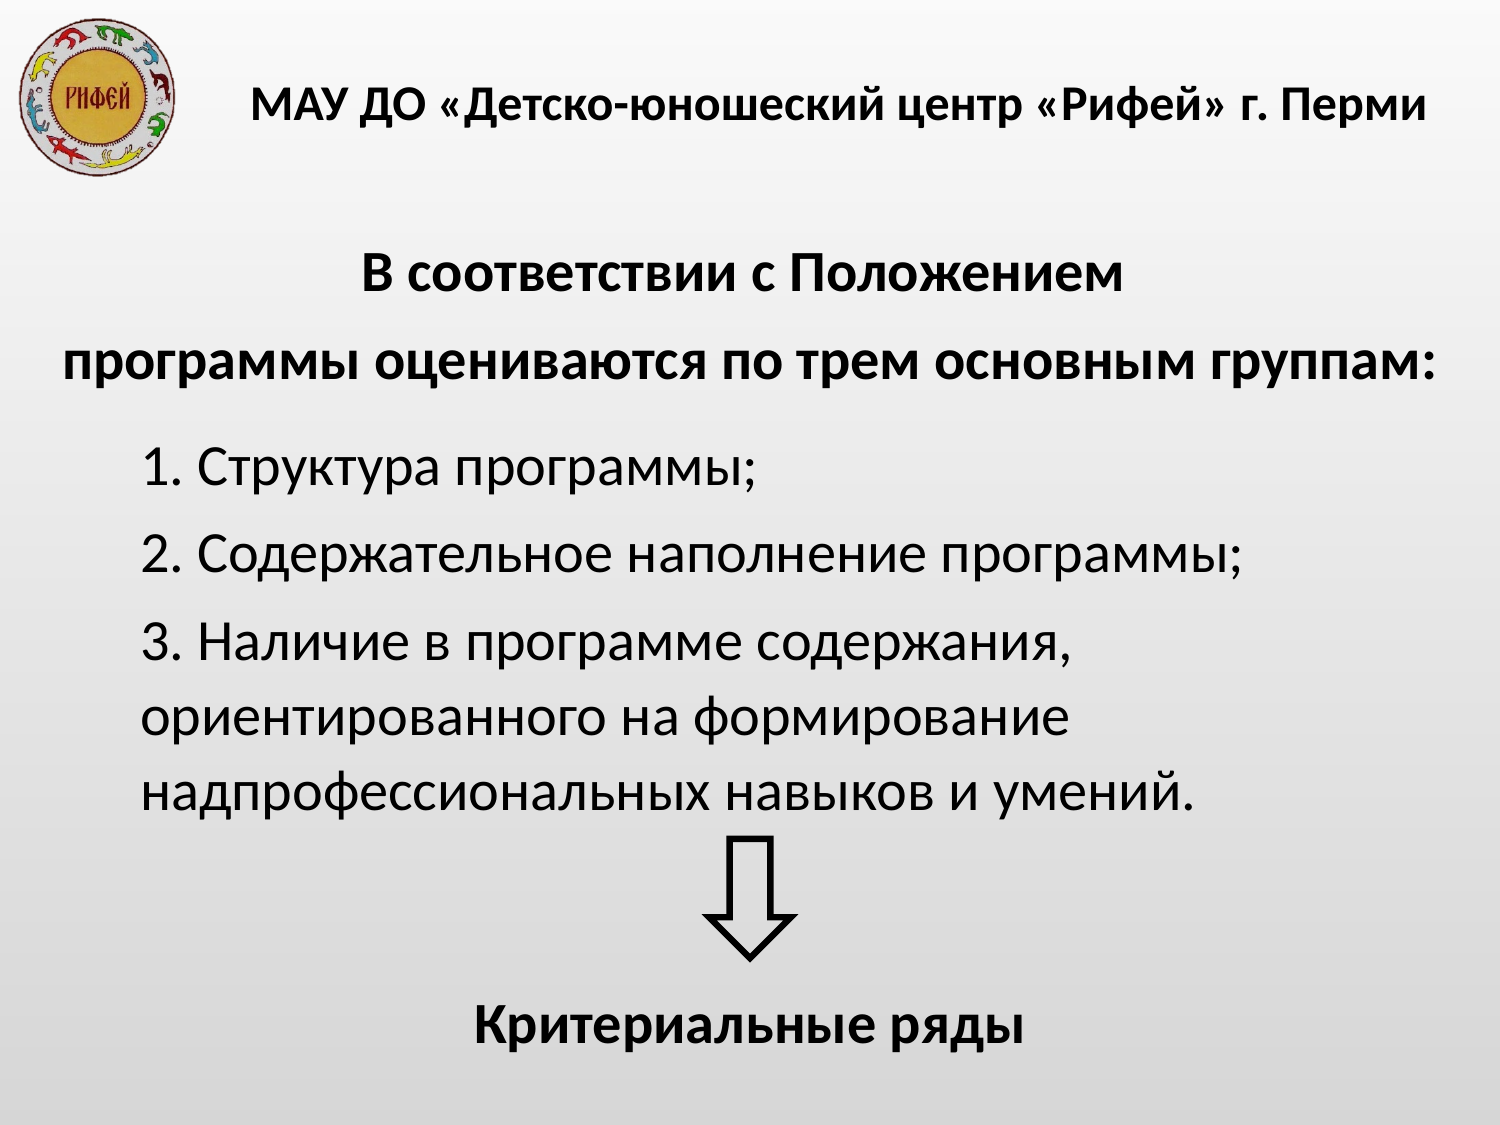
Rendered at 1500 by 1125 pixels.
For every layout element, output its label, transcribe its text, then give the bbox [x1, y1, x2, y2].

picture [15, 15, 178, 181]
text_box Критериальные ряды [0, 972, 1500, 1063]
text_box МАУ ДО «Детско-юношеский центр «Рифей» г. Перми [178, 58, 1500, 138]
text_box [706, 837, 794, 960]
text_box 1. Структура программы; 2. Содержательное наполнение программы; 3. Наличие в программе содержания, ориентированного на формирование надпрофессиональных навыков и умений. [125, 415, 1500, 829]
text_box В соответствии с Положением программы оцениваются по трем основным группам: [0, 221, 1500, 399]
